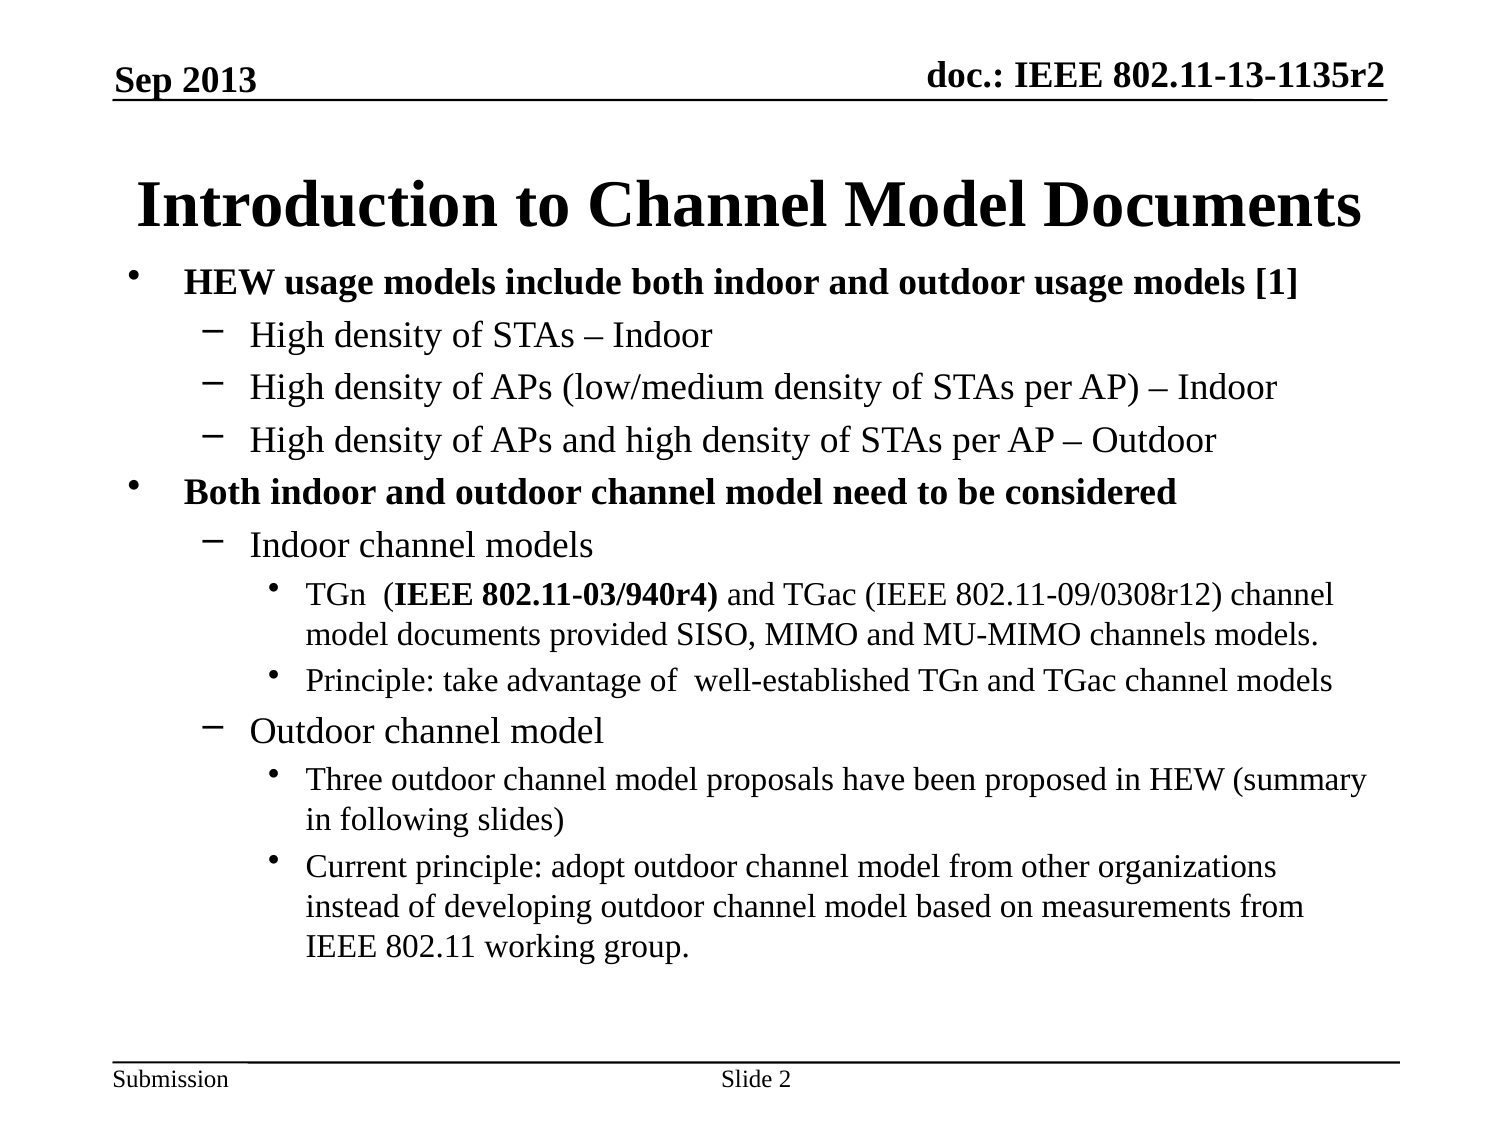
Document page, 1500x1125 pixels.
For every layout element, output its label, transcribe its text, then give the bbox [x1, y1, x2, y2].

list HEW usage models include both indoor and outdoor usage models [1] High density of STAs – Indoor High density of APs (low/medium density of STAs per AP) – Indoor High density of APs and high density of STAs per AP – Outdoor Both indoor and outdoor channel model need to be considered Indoor channel models TGn (IEEE 802.11-03/940r4) and TGac (IEEE 802.11-09/0308r12) channel model documents provided SISO, MIMO and MU-MIMO channels models. Principle: take advantage of well-established TGn and TGac channel models Outdoor channel model Three outdoor channel model proposals have been proposed in HEW (summary in following slides) Current principle: adopt outdoor channel model from other organizations instead of developing outdoor channel model based on measurements from IEEE 802.11 working group. [112, 249, 1388, 1051]
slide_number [114, 54, 259, 101]
slide_number Slide 2 [712, 1061, 800, 1093]
title Introduction to Channel Model Documents [112, 112, 1388, 249]
